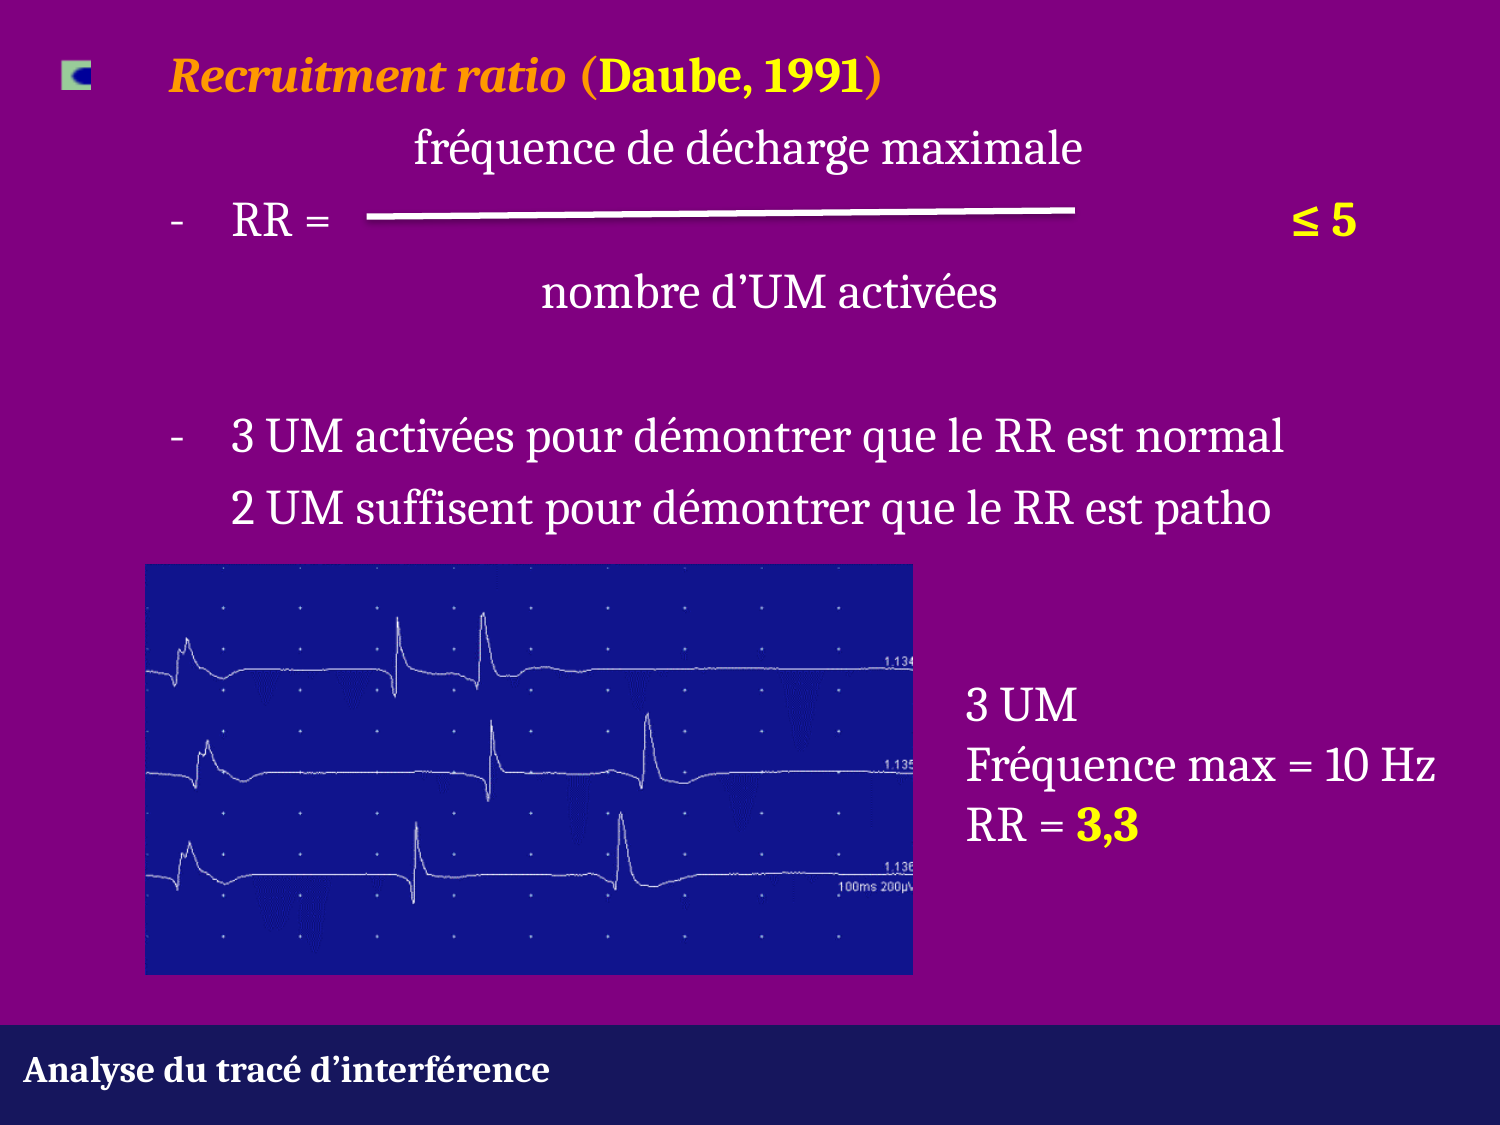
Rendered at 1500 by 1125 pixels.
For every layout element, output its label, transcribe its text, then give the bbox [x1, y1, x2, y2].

picture [145, 564, 913, 975]
text_box [0, 0, 1500, 1025]
picture [55, 54, 91, 90]
text_box 3 UM Fréquence max = 10 Hz RR = 3,3 [950, 664, 1452, 859]
text_box Recruitment ratio (Daube, 1991) fréquence de décharge maximale - RR = ≤ 5 nombre d’UM activées - 3 UM activées pour démontrer que le RR est normal 2 UM suffisent pour démontrer que le RR est patho [40, 23, 1500, 542]
text_box Analyse du tracé d’interférence [8, 1037, 746, 1098]
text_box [366, 210, 1076, 217]
